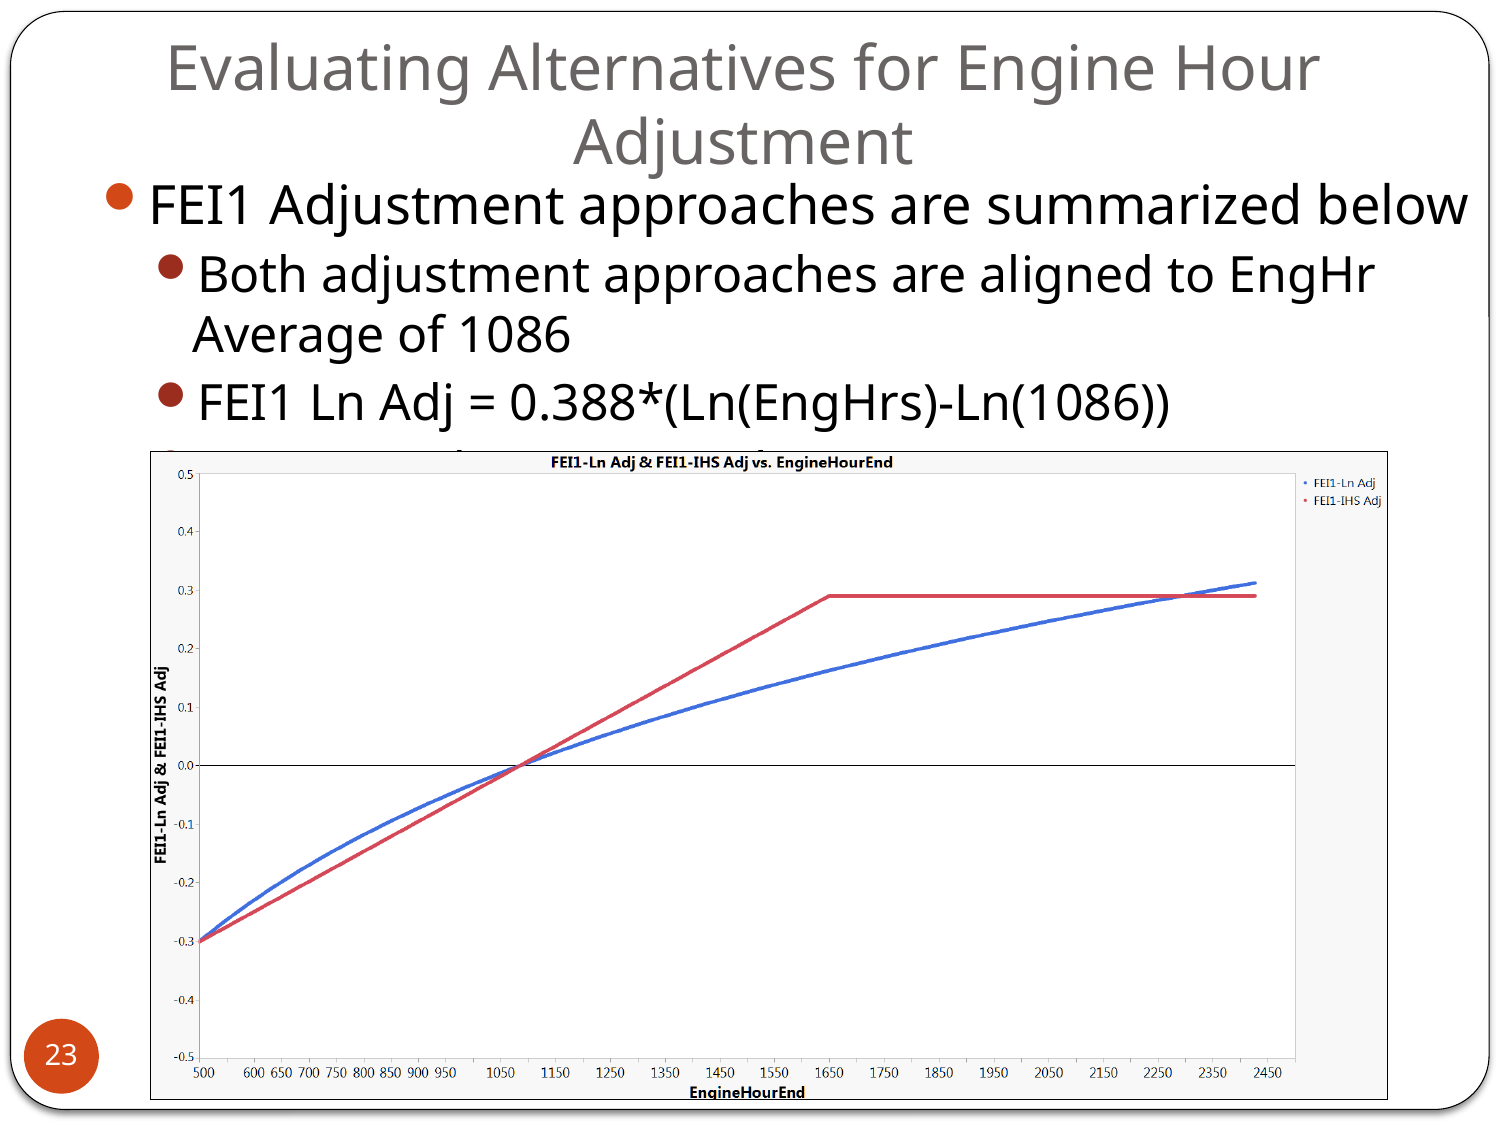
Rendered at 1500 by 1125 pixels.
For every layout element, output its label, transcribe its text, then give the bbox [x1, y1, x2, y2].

slide_number 23 [23, 1018, 99, 1094]
picture [149, 451, 1388, 1101]
list FEI1 Adjustment approaches are summarized below Both adjustment approaches are aligned to EngHr Average of 1086 FEI1 Ln Adj = 0.388*(Ln(EngHrs)-Ln(1086)) FEI1 IHS Adj = 0.000514*(min(1650,EngHrs)-1086) [87, 162, 1500, 963]
title Evaluating Alternatives for Engine Hour Adjustment [0, 12, 1489, 200]
